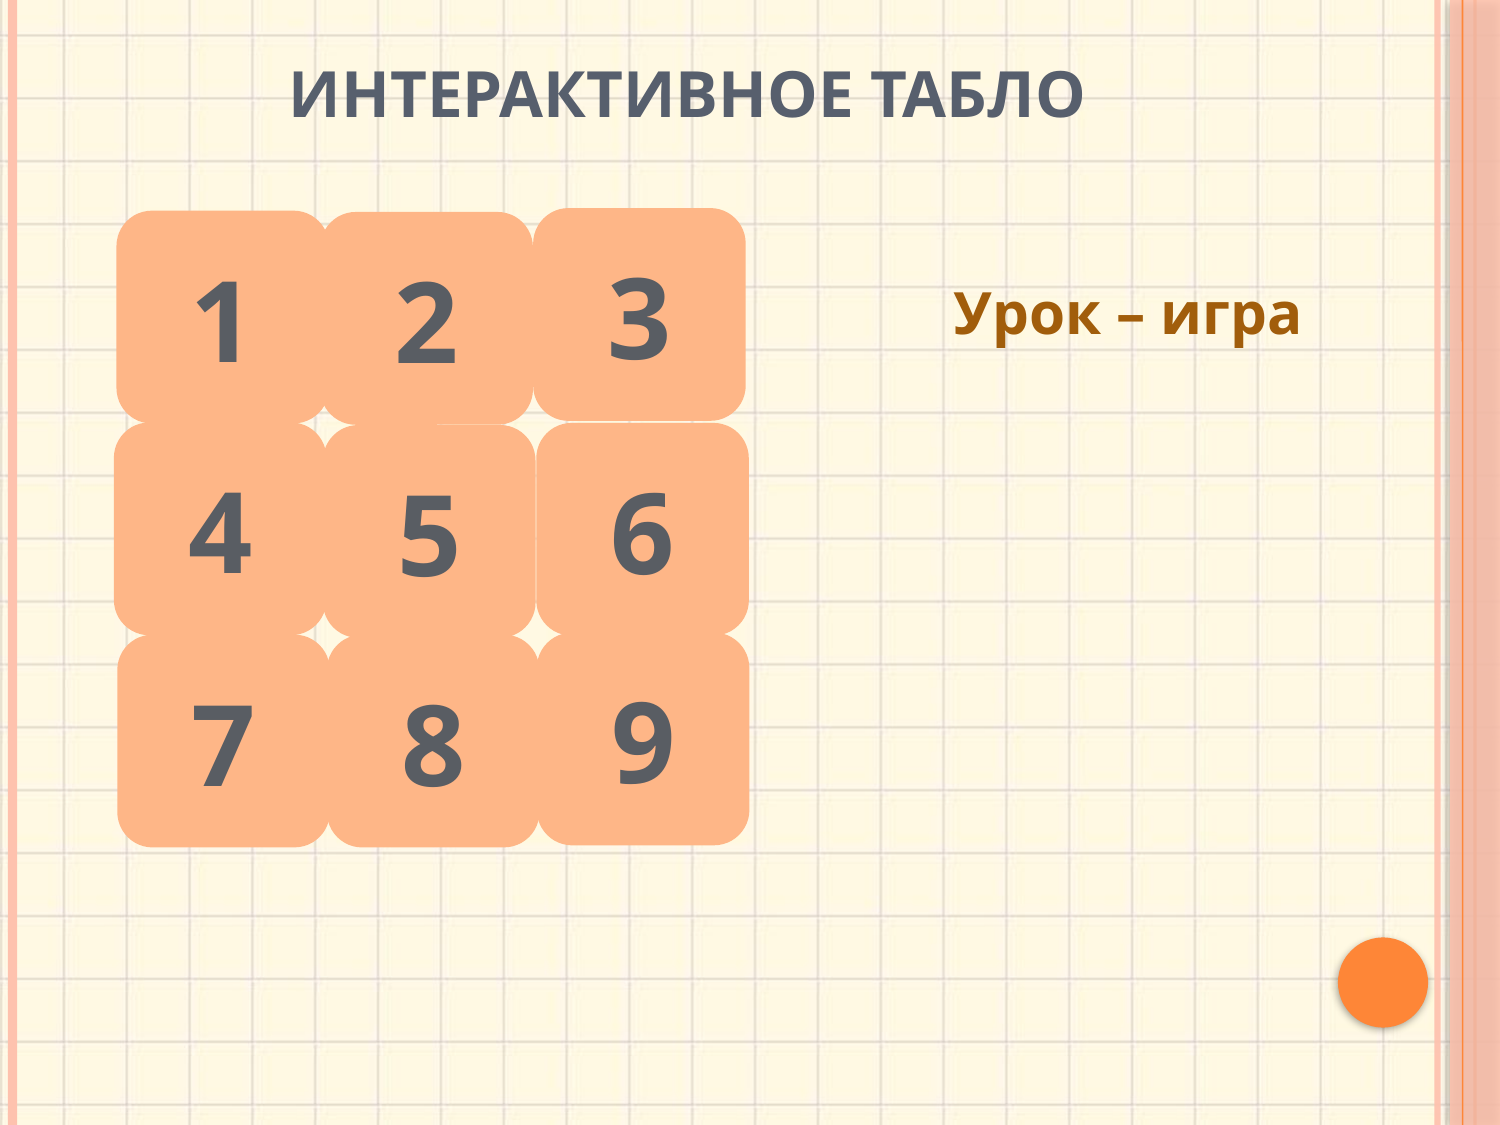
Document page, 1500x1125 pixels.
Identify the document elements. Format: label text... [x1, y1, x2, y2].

picture [1441, 0, 1449, 1125]
text_box 7 [115, 632, 328, 850]
text_box 8 [324, 632, 538, 850]
text_box 1 [114, 208, 325, 423]
picture [18, 0, 1434, 1125]
text_box 5 [320, 422, 536, 637]
text_box Урок – игра [899, 268, 1372, 354]
text_box 4 [111, 420, 325, 636]
text_box 9 [534, 630, 752, 848]
text_box 6 [534, 420, 751, 634]
picture [0, 0, 7, 1125]
text_box 3 [531, 205, 748, 422]
title ИНТЕРАКТИВНОЕ ТАБЛО [75, 45, 1300, 138]
text_box 2 [318, 209, 534, 425]
